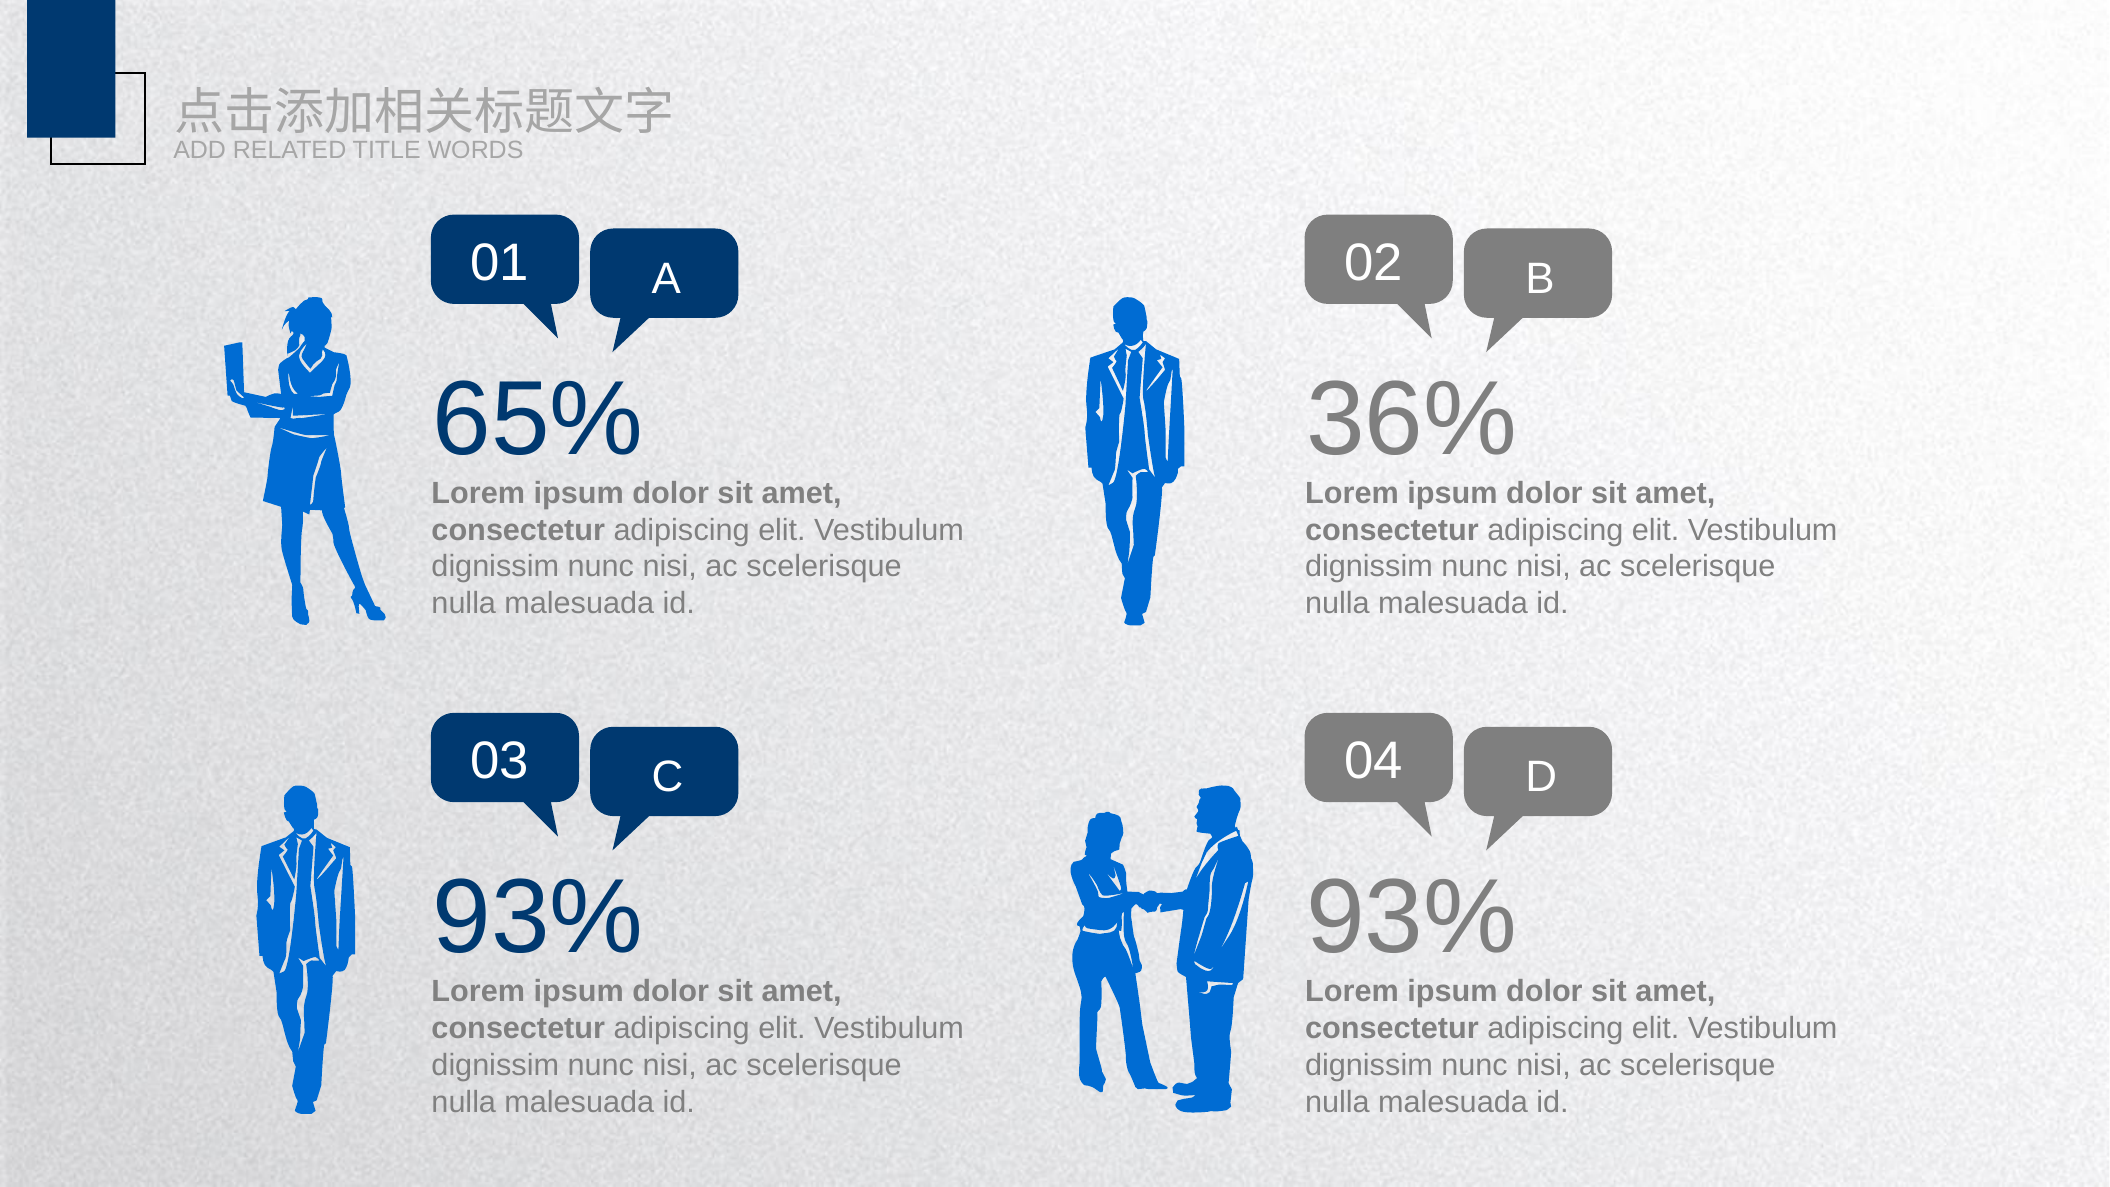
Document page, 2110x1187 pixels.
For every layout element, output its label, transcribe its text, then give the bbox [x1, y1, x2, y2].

text_box ADD RELATED TITLE WORDS [173, 133, 525, 164]
picture [0, 0, 2110, 1187]
text_box [256, 785, 356, 1114]
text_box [1290, 712, 1855, 1128]
text_box [1085, 297, 1185, 626]
text_box [26, 0, 116, 139]
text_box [416, 712, 981, 1128]
text_box [224, 297, 386, 625]
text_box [1290, 214, 1855, 630]
text_box 点击添加相关标题文字 [174, 79, 675, 140]
text_box [50, 72, 146, 165]
text_box [1070, 785, 1254, 1113]
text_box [416, 214, 981, 630]
